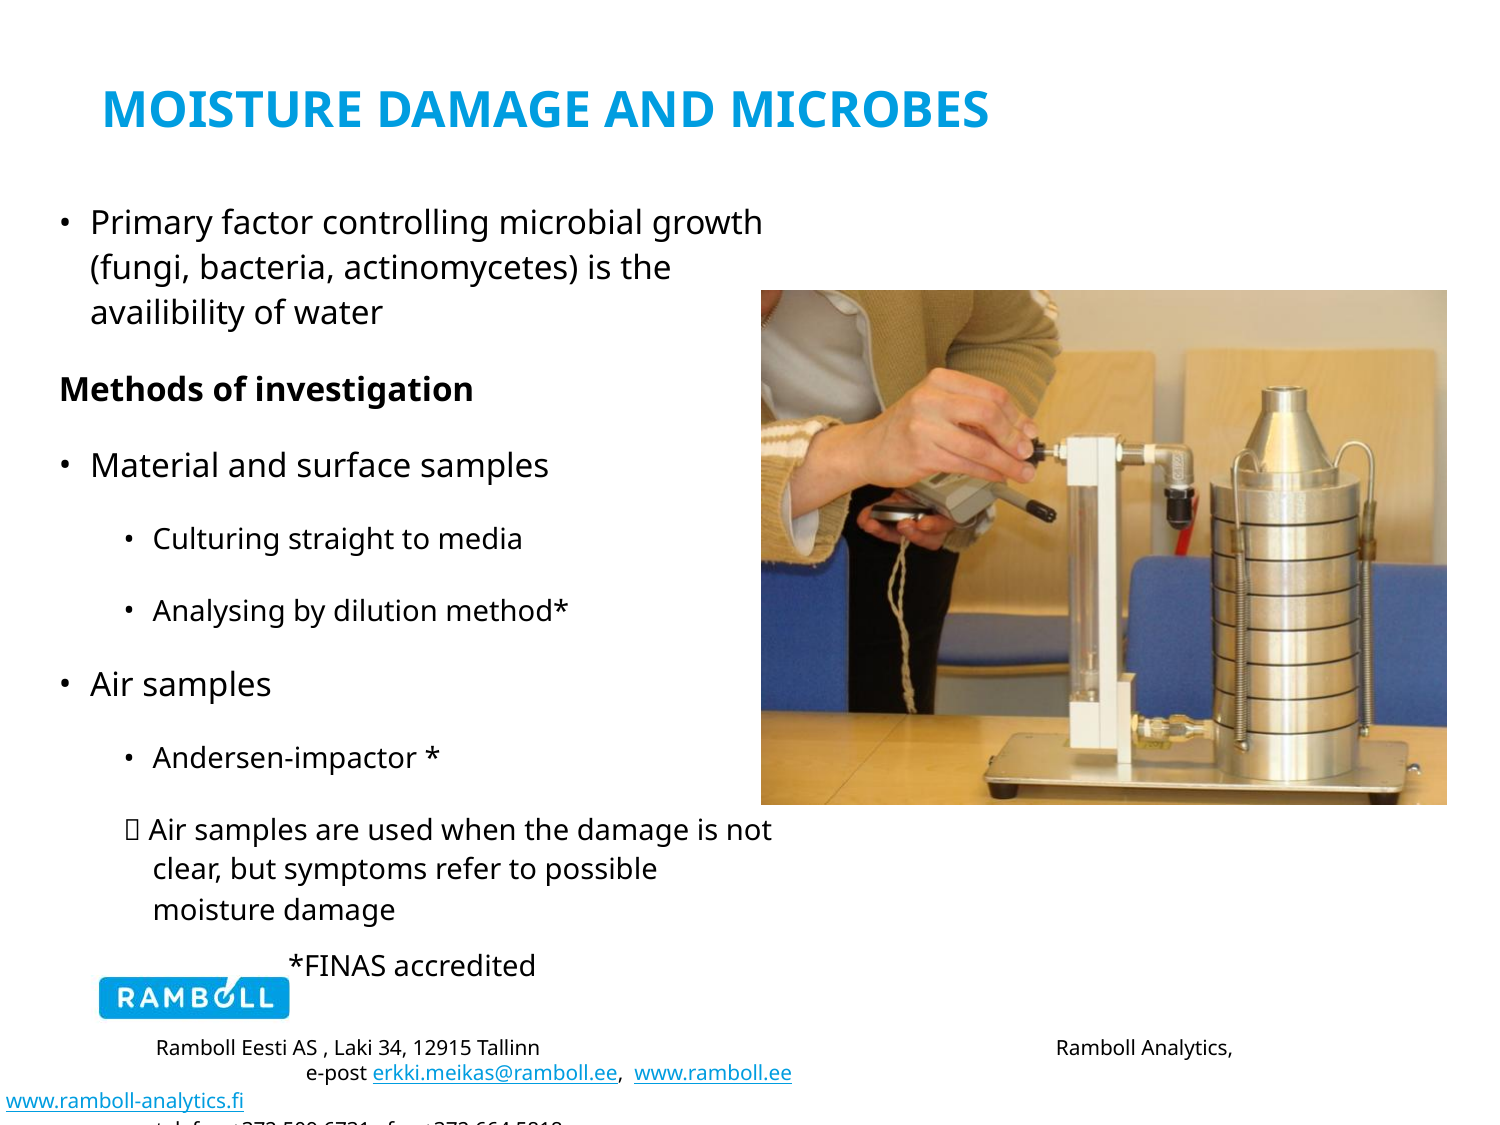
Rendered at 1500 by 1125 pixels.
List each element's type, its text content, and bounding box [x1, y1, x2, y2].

picture [0, 975, 290, 1094]
picture [761, 290, 1448, 805]
picture [192, 1000, 208, 1007]
picture [260, 1000, 273, 1007]
picture [215, 1000, 233, 1007]
picture [140, 1000, 159, 1007]
title Moisture damage and microbes [101, 73, 1401, 198]
picture [118, 1000, 133, 1007]
list Primary factor controlling microbial growth (fungi, bacteria, actinomycetes) is the availibility of water Methods of investigation Material and surface samples Culturing straight to media Analysing by dilution method* Air samples Andersen-impactor *  Air samples are used when the damage is not clear, but symptoms refer to possible moisture damage *FINAS accredited [52, 196, 786, 1000]
picture [241, 1000, 254, 1008]
